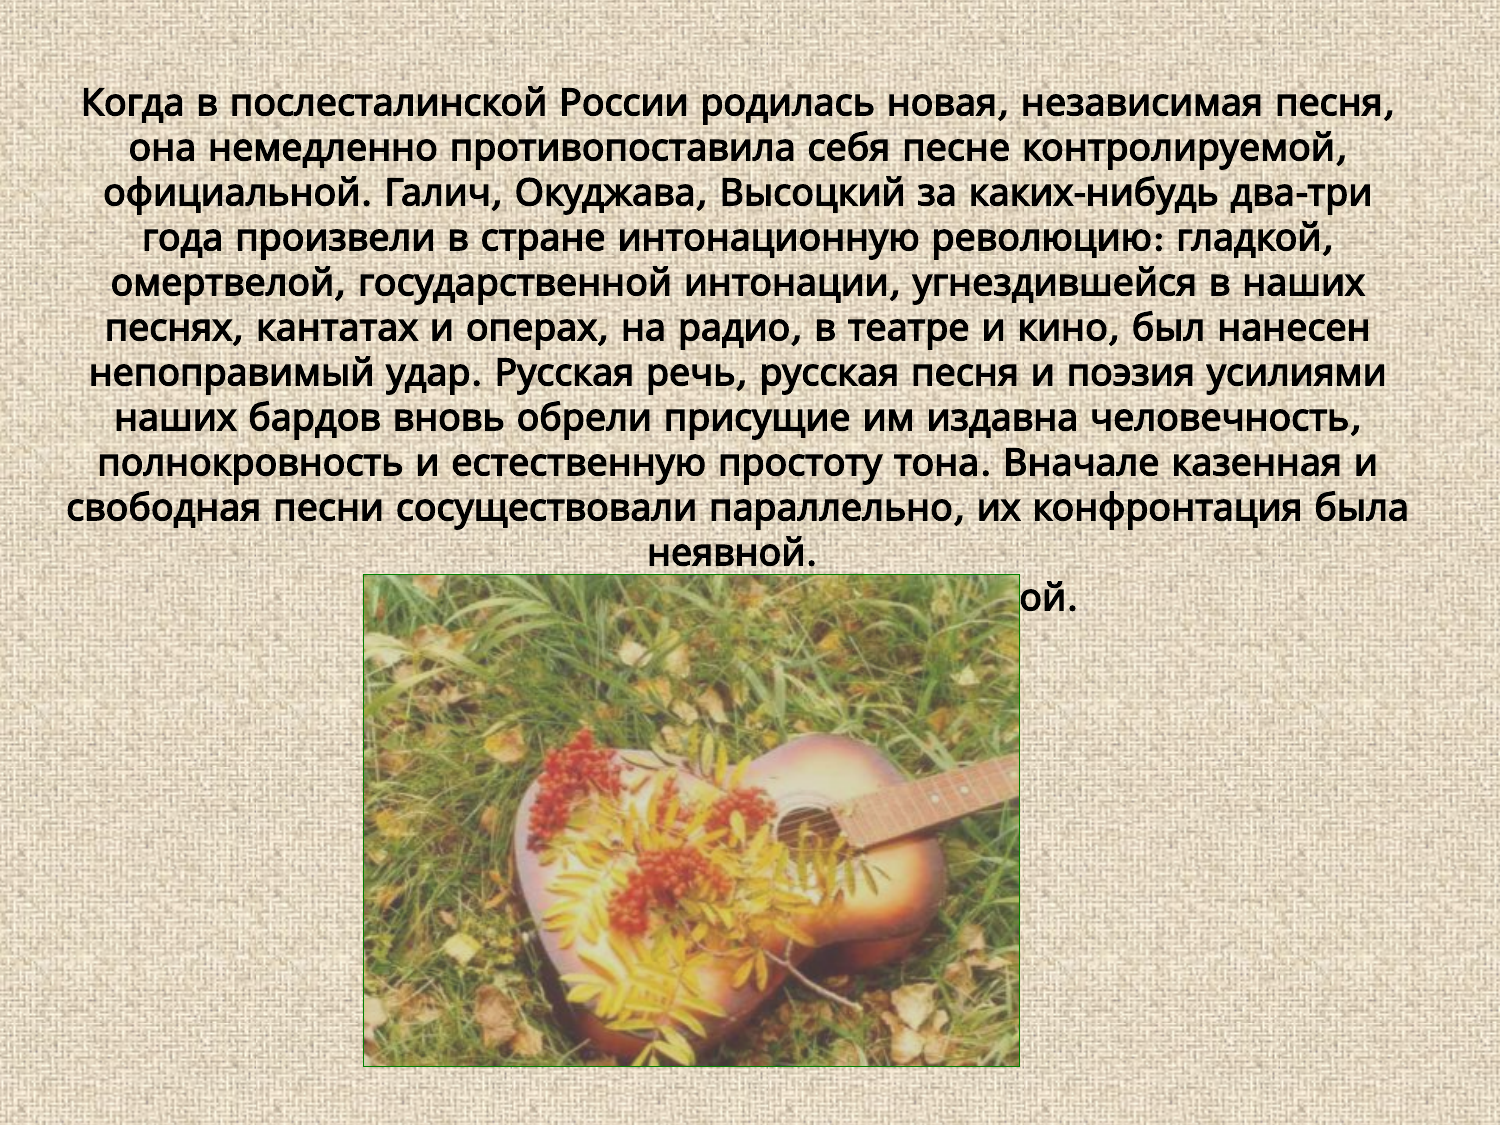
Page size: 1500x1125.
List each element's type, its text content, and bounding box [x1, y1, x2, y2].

picture [362, 573, 1020, 1067]
text_box Когда в послесталинской России родилась новая, независимая песня, она немедленно противопоставила себя песне контролируемой, официальной. Галич, Окуджава, Высоцкий за каких-нибудь два-три года произвели в стране интонационную революцию: гладкой, омертвелой, государственной интонации, угнездившейся в наших песнях, кантатах и операх, на радио, в театре и кино, был нанесен непоправимый удар. Русская речь, русская песня и поэзия усилиями наших бардов вновь обрели присущие им издавна человечность, полнокровность и естественную простоту тона. Вначале казенная и свободная песни сосуществовали параллельно, их конфронтация была неявной. Галич сделал её лобовой, открытой. [46, 70, 1430, 625]
